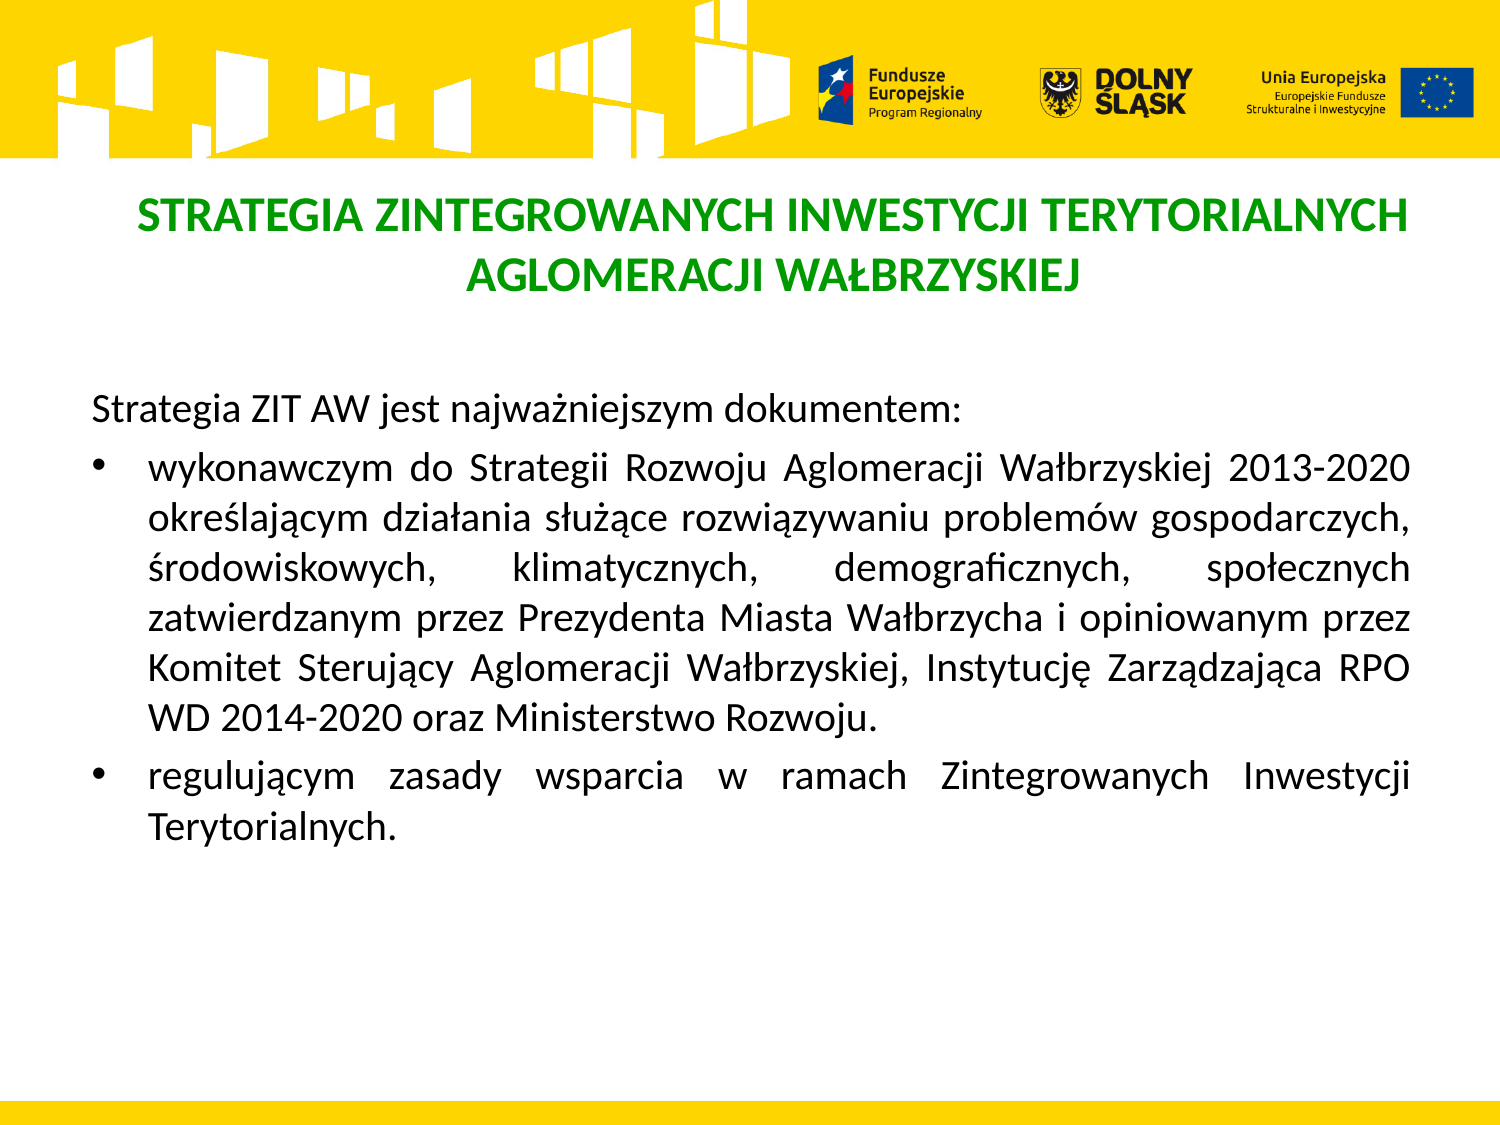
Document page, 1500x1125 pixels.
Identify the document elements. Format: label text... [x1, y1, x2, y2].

picture [0, 0, 1500, 1125]
text_box STRATEGIA ZINTEGROWANYCH INWESTYCJI TERYTORIALNYCH AGLOMERACJI WAŁBRZYSKIEJ [88, 179, 1459, 303]
list Strategia ZIT AW jest najważniejszym dokumentem: wykonawczym do Strategii Rozwoju Aglomeracji Wałbrzyskiej 2013-2020 określającym działania służące rozwiązywaniu problemów gospodarczych, środowiskowych, klimatycznych, demograficznych, społecznych zatwierdzanym przez Prezydenta Miasta Wałbrzycha i opiniowanym przez Komitet Sterujący Aglomeracji Wałbrzyskiej, Instytucję Zarządzająca RPO WD 2014-2020 oraz Ministerstwo Rozwoju. regulującym zasady wsparcia w ramach Zintegrowanych Inwestycji Terytorialnych. [76, 373, 1427, 1005]
